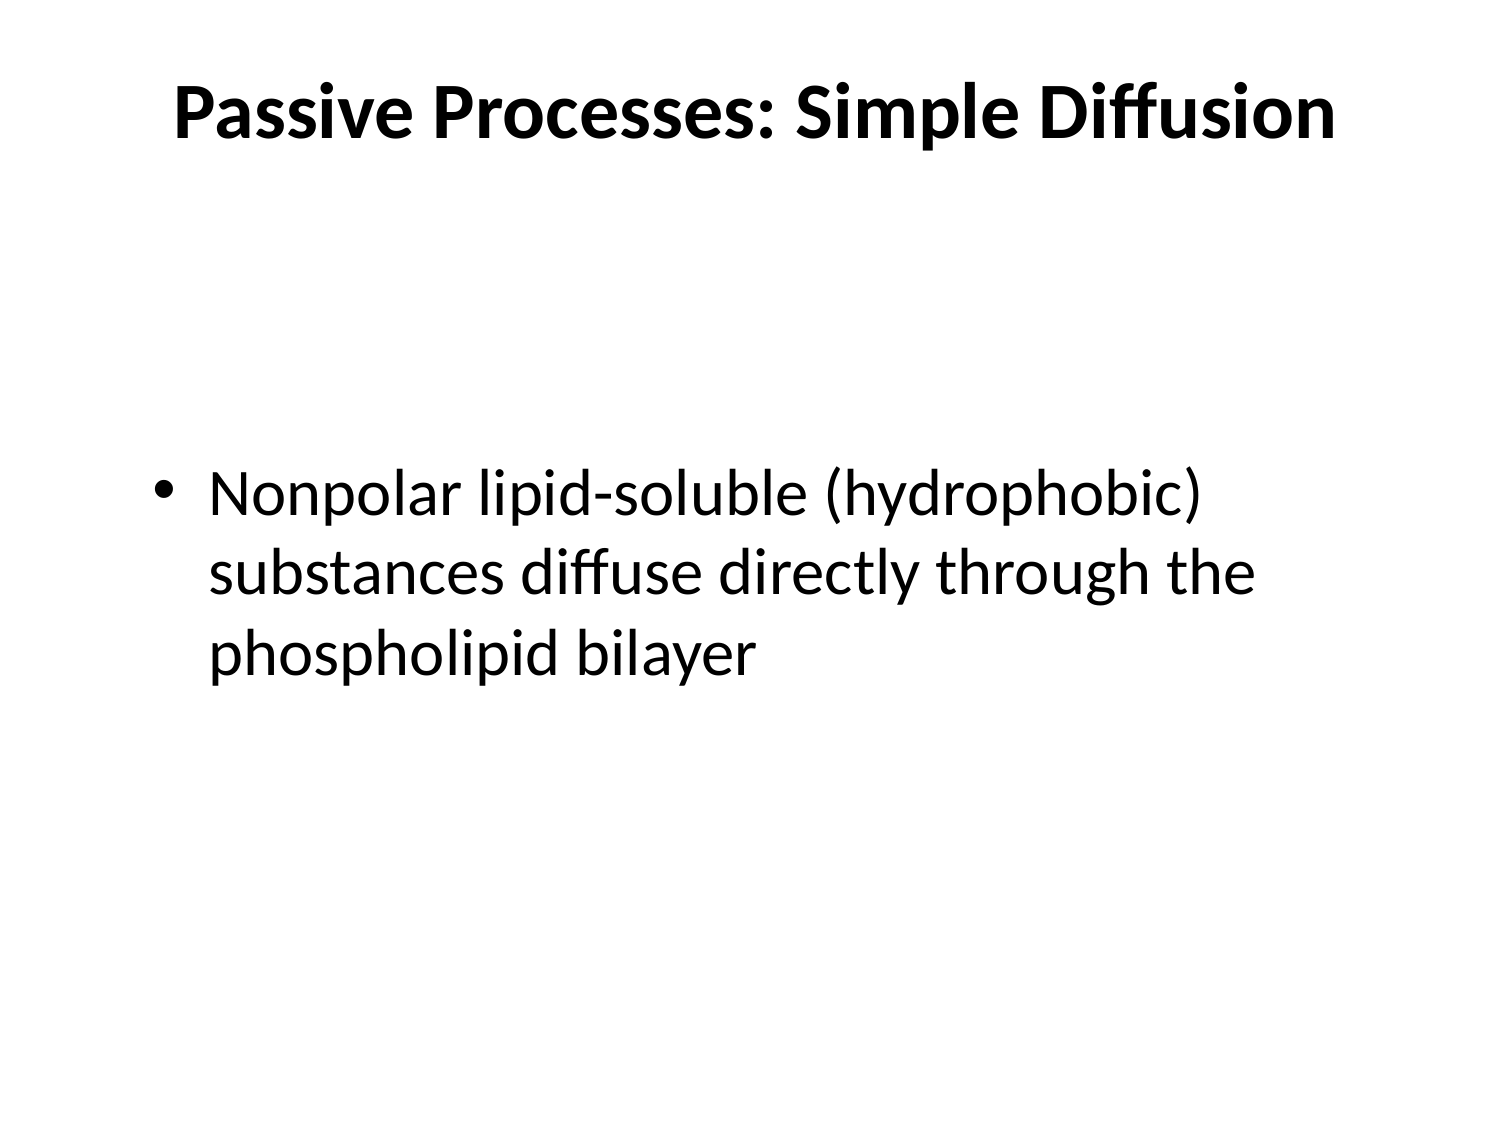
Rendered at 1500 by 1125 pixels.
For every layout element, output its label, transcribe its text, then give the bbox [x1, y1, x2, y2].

title Passive Processes: Simple Diffusion [150, 50, 1363, 163]
list Nonpolar lipid-soluble (hydrophobic) substances diffuse directly through the phospholipid bilayer [137, 347, 1363, 1013]
